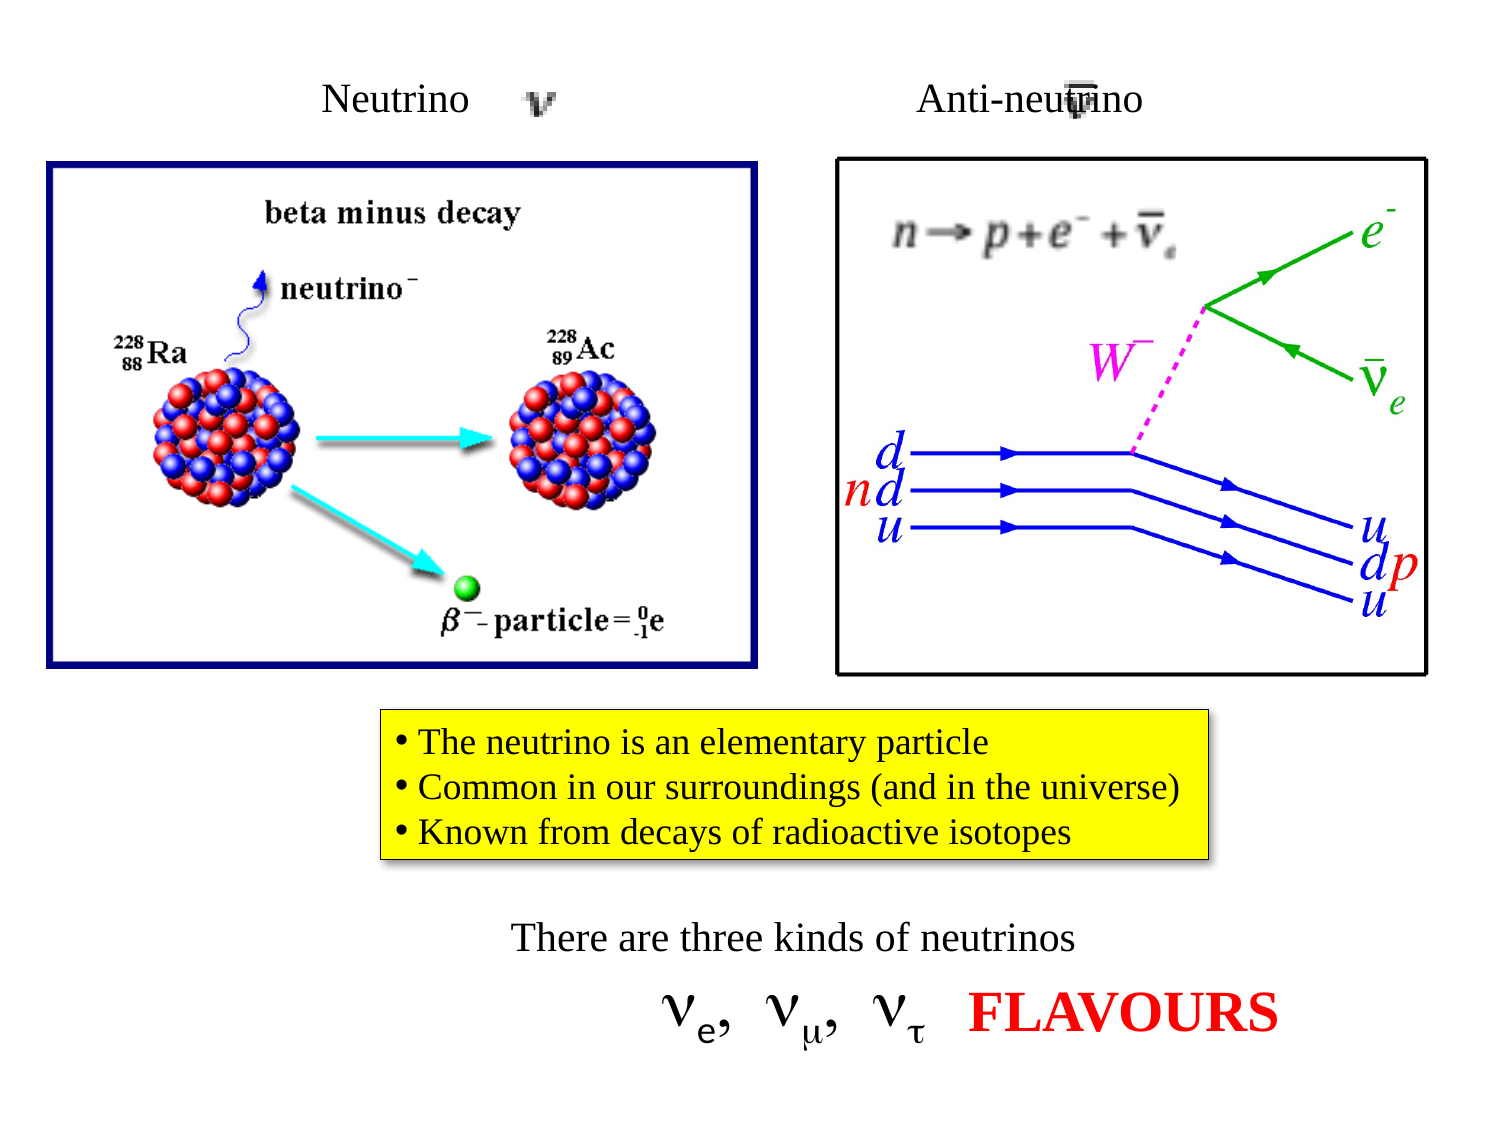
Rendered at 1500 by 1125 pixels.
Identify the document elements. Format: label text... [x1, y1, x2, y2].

text_box flavours [1115, 966, 1295, 1051]
picture [781, 144, 1483, 703]
picture [46, 161, 759, 669]
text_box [885, 190, 1177, 264]
text_box There are three kinds of neutrinos ne, nm, nt [472, 902, 1115, 1059]
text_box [274, 62, 1251, 130]
text_box The neutrino is an elementary particle Common in our surroundings (and in the universe) Known from decays of radioactive isotopes [380, 709, 1209, 860]
